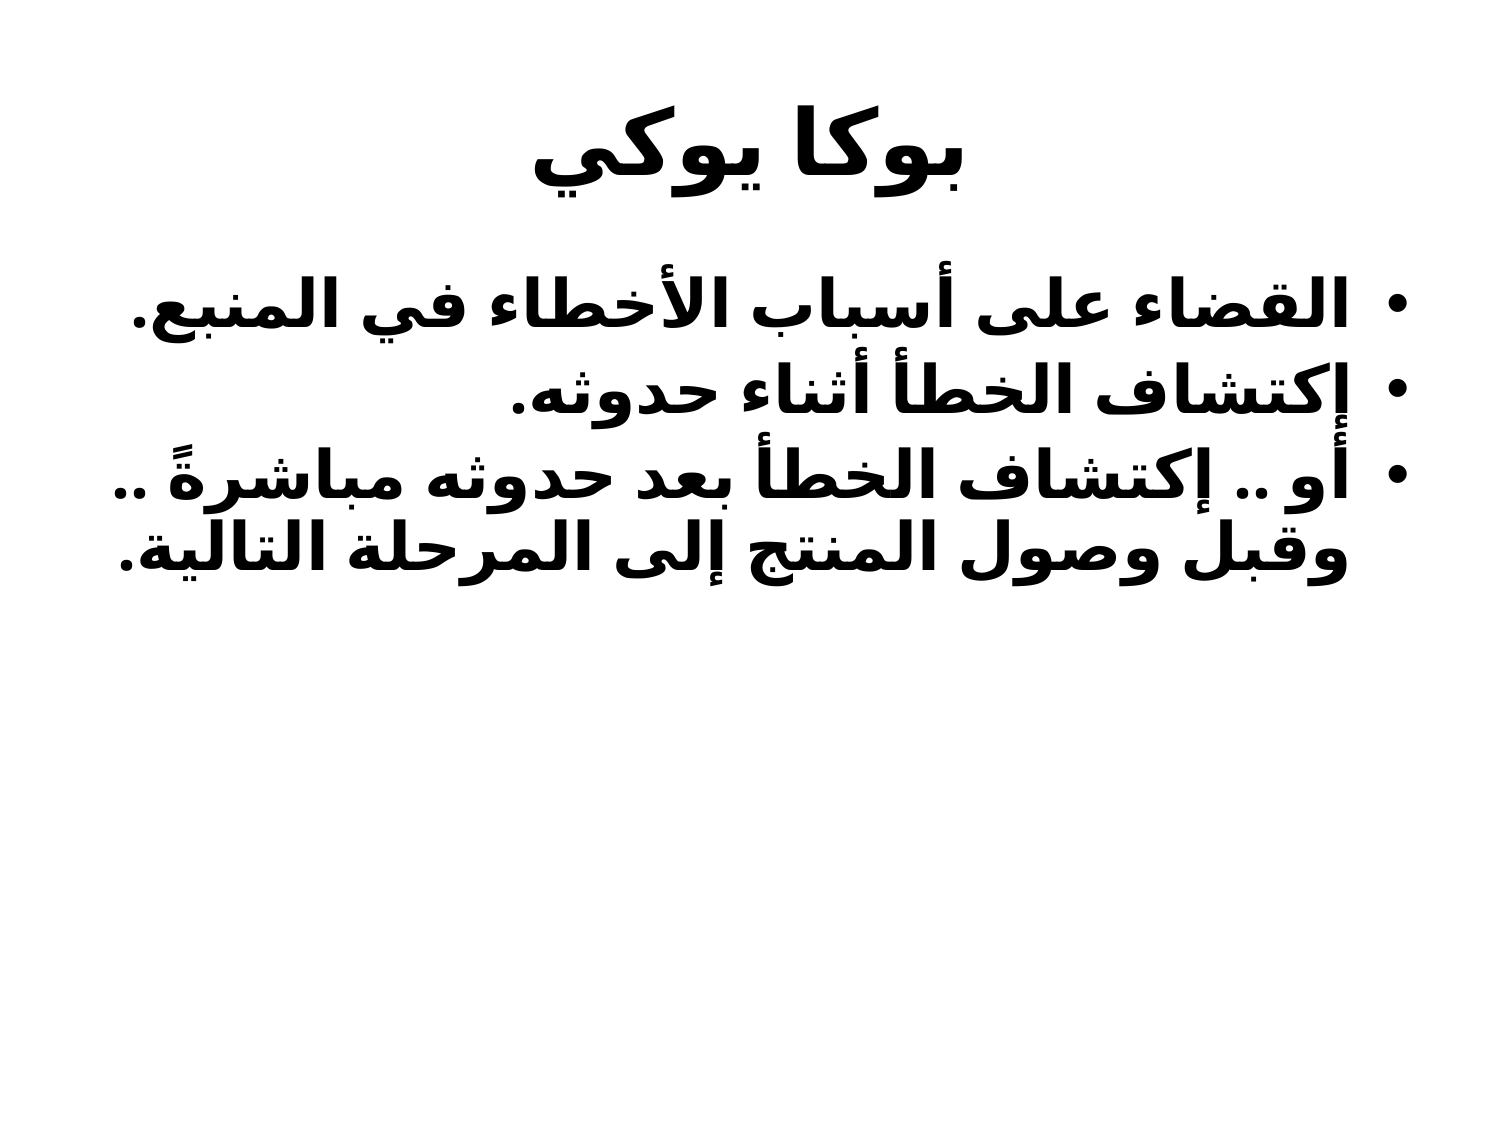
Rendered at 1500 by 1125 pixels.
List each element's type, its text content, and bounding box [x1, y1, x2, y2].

title بوكا يوكي [75, 45, 1425, 233]
list القضاء على أسباب الأخطاء في المنبع. إكتشاف الخطأ أثناء حدوثه. أو .. إكتشاف الخطأ بعد حدوثه مباشرةً .. وقبل وصول المنتج إلى المرحلة التالية. [75, 262, 1425, 1005]
